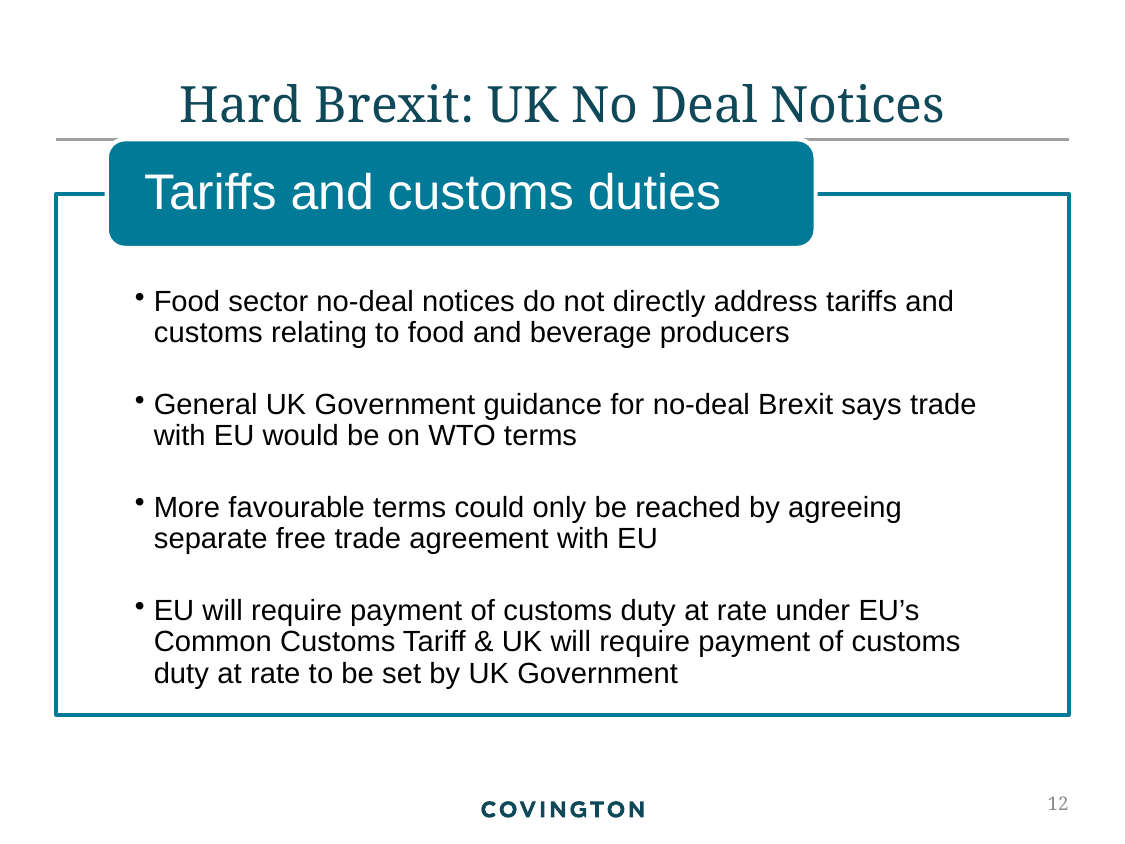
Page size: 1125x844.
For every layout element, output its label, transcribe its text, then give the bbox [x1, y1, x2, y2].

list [56, 114, 1069, 715]
slide_number 12 [815, 782, 1069, 828]
title Hard Brexit: UK No Deal Notices [56, 65, 1069, 114]
